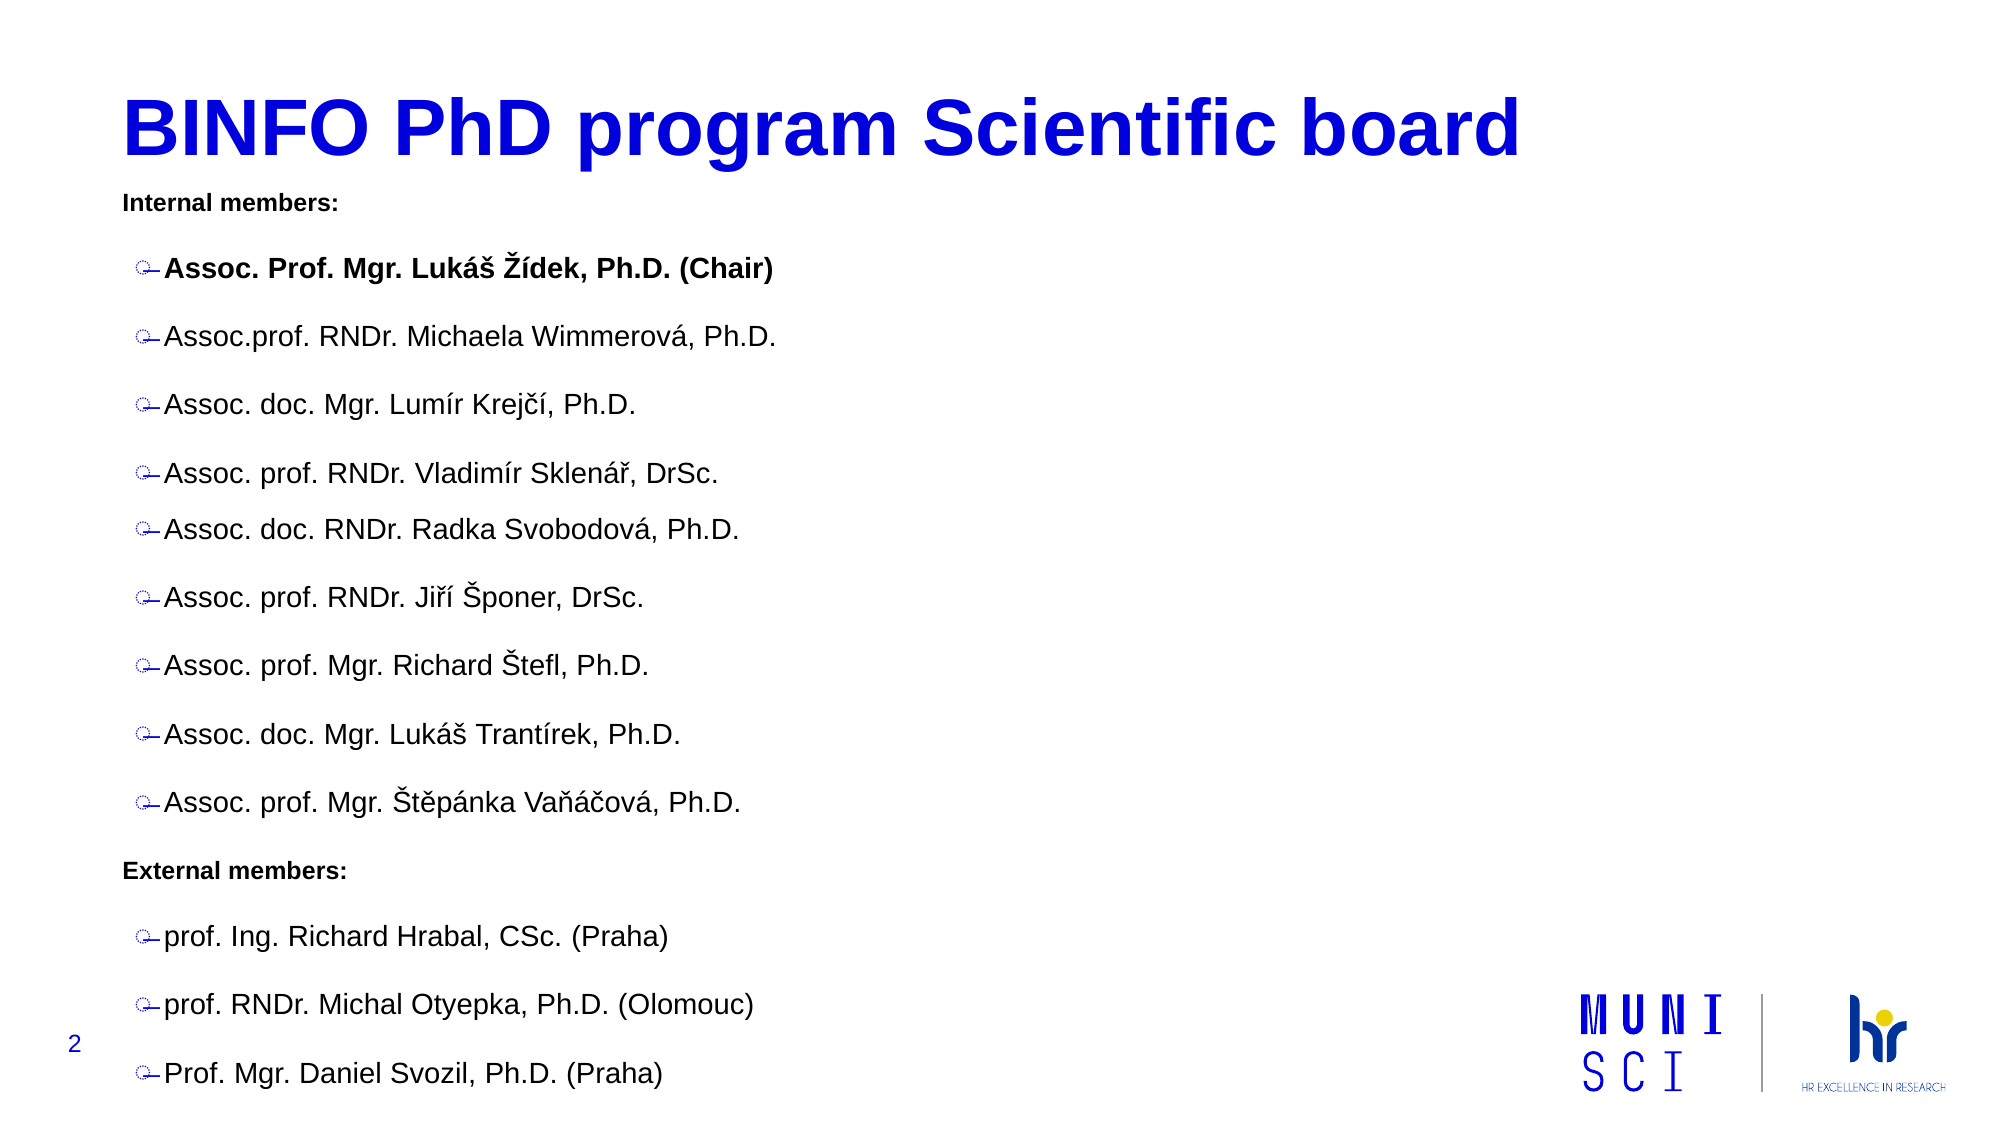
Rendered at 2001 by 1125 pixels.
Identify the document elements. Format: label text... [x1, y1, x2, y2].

text_box BINFO PhD program Scientific board [122, 90, 1913, 171]
slide_number 2 [67, 1021, 110, 1063]
list Internal members: Assoc. Prof. Mgr. Lukáš Žídek, Ph.D. (Chair) Assoc.prof. RNDr. Michaela Wimmerová, Ph.D. Assoc. doc. Mgr. Lumír Krejčí, Ph.D. Assoc. prof. RNDr. Vladimír Sklenář, DrSc. Assoc. doc. RNDr. Radka Svobodová, Ph.D. Assoc. prof. RNDr. Jiří Šponer, DrSc. Assoc. prof. Mgr. Richard Štefl, Ph.D. Assoc. doc. Mgr. Lukáš Trantírek, Ph.D. Assoc. prof. Mgr. Štěpánka Vaňáčová, Ph.D. External members: prof. Ing. Richard Hrabal, CSc. (Praha) prof. RNDr. Michal Otyepka, Ph.D. (Olomouc) Prof. Mgr. Daniel Svozil, Ph.D. (Praha) [122, 171, 1802, 984]
